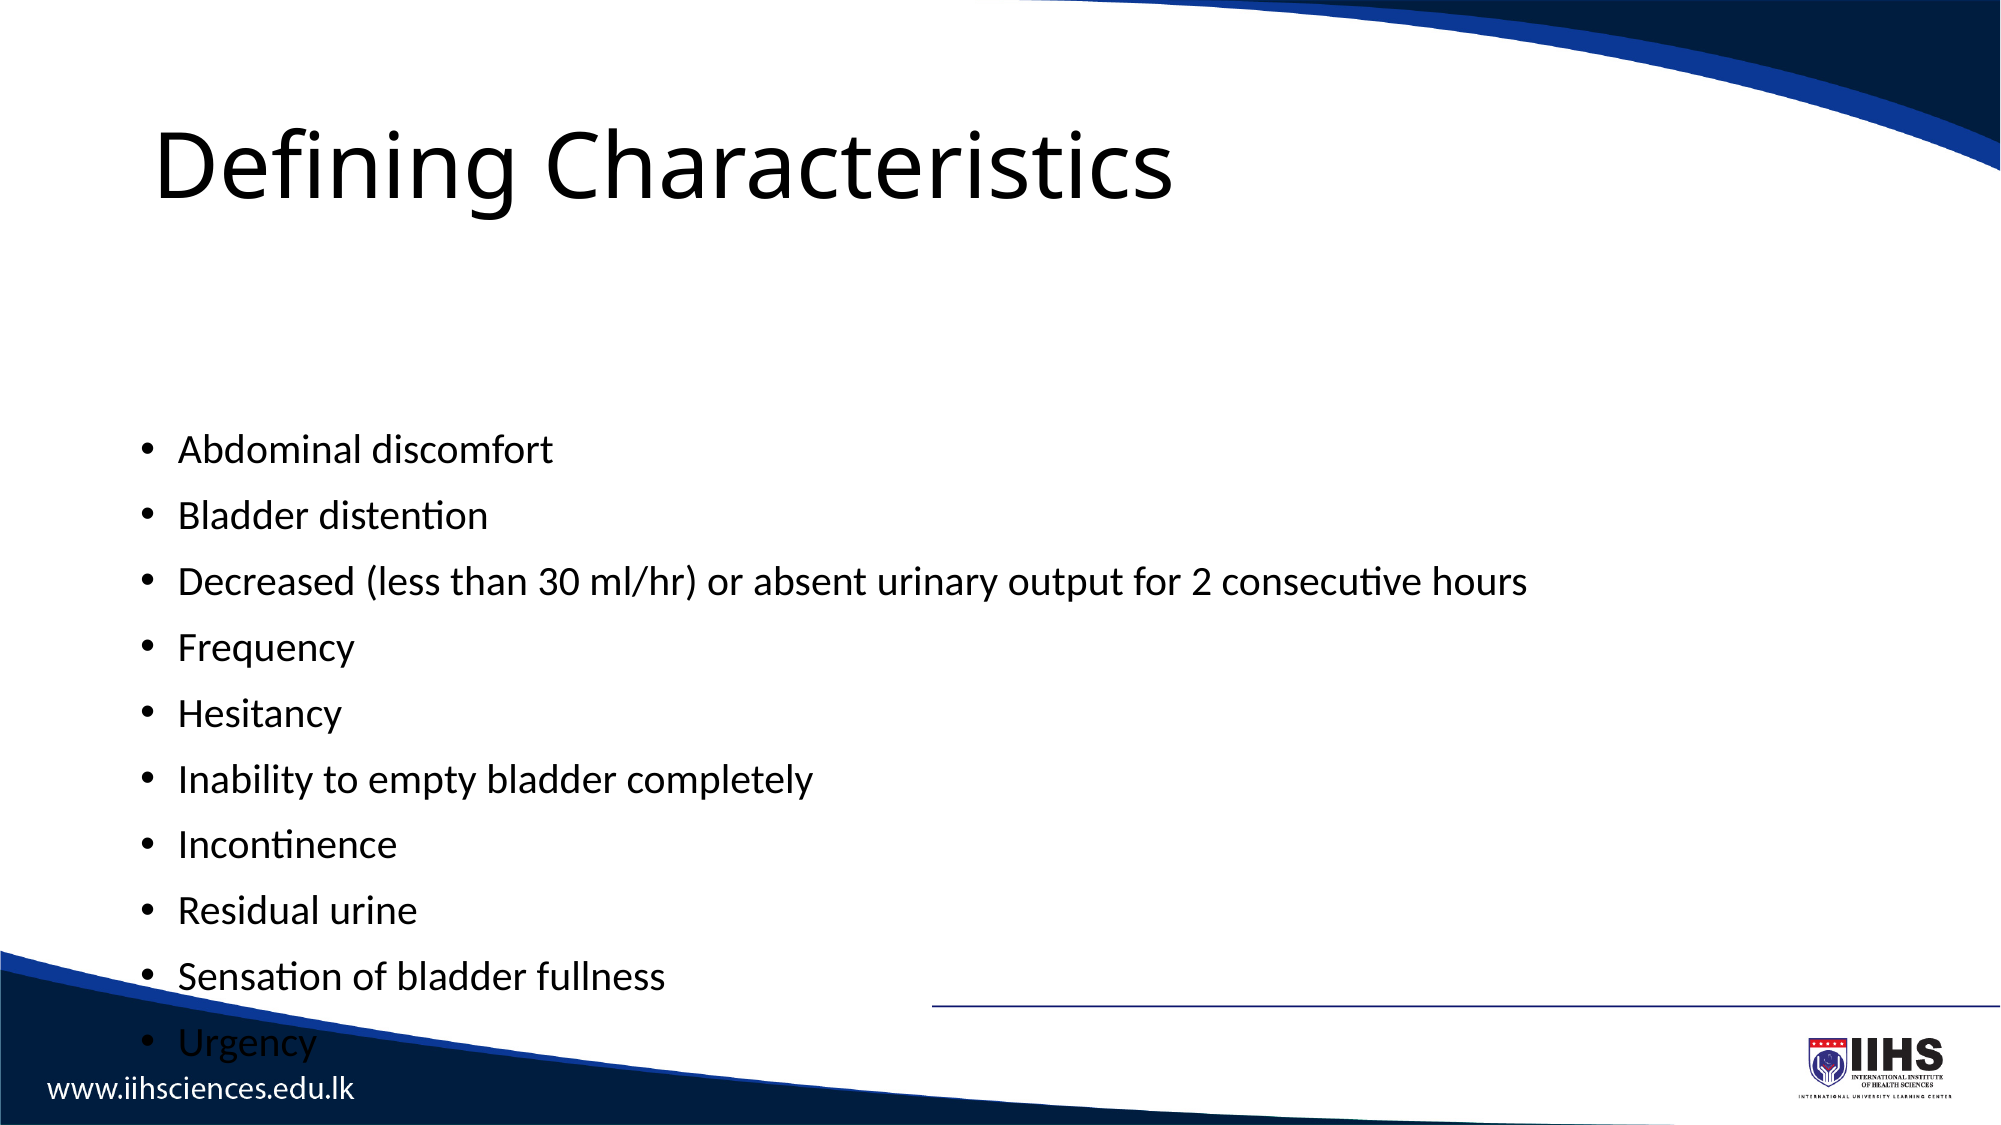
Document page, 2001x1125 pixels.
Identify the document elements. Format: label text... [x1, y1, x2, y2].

picture [0, 0, 2001, 1125]
list Abdominal discomfort Bladder distention Decreased (less than 30 ml/hr) or absent urinary output for 2 consecutive hours Frequency Hesitancy Inability to empty bladder completely Incontinence Residual urine Sensation of bladder fullness Urgency [125, 420, 1948, 981]
title Defining Characteristics [137, 59, 1863, 278]
